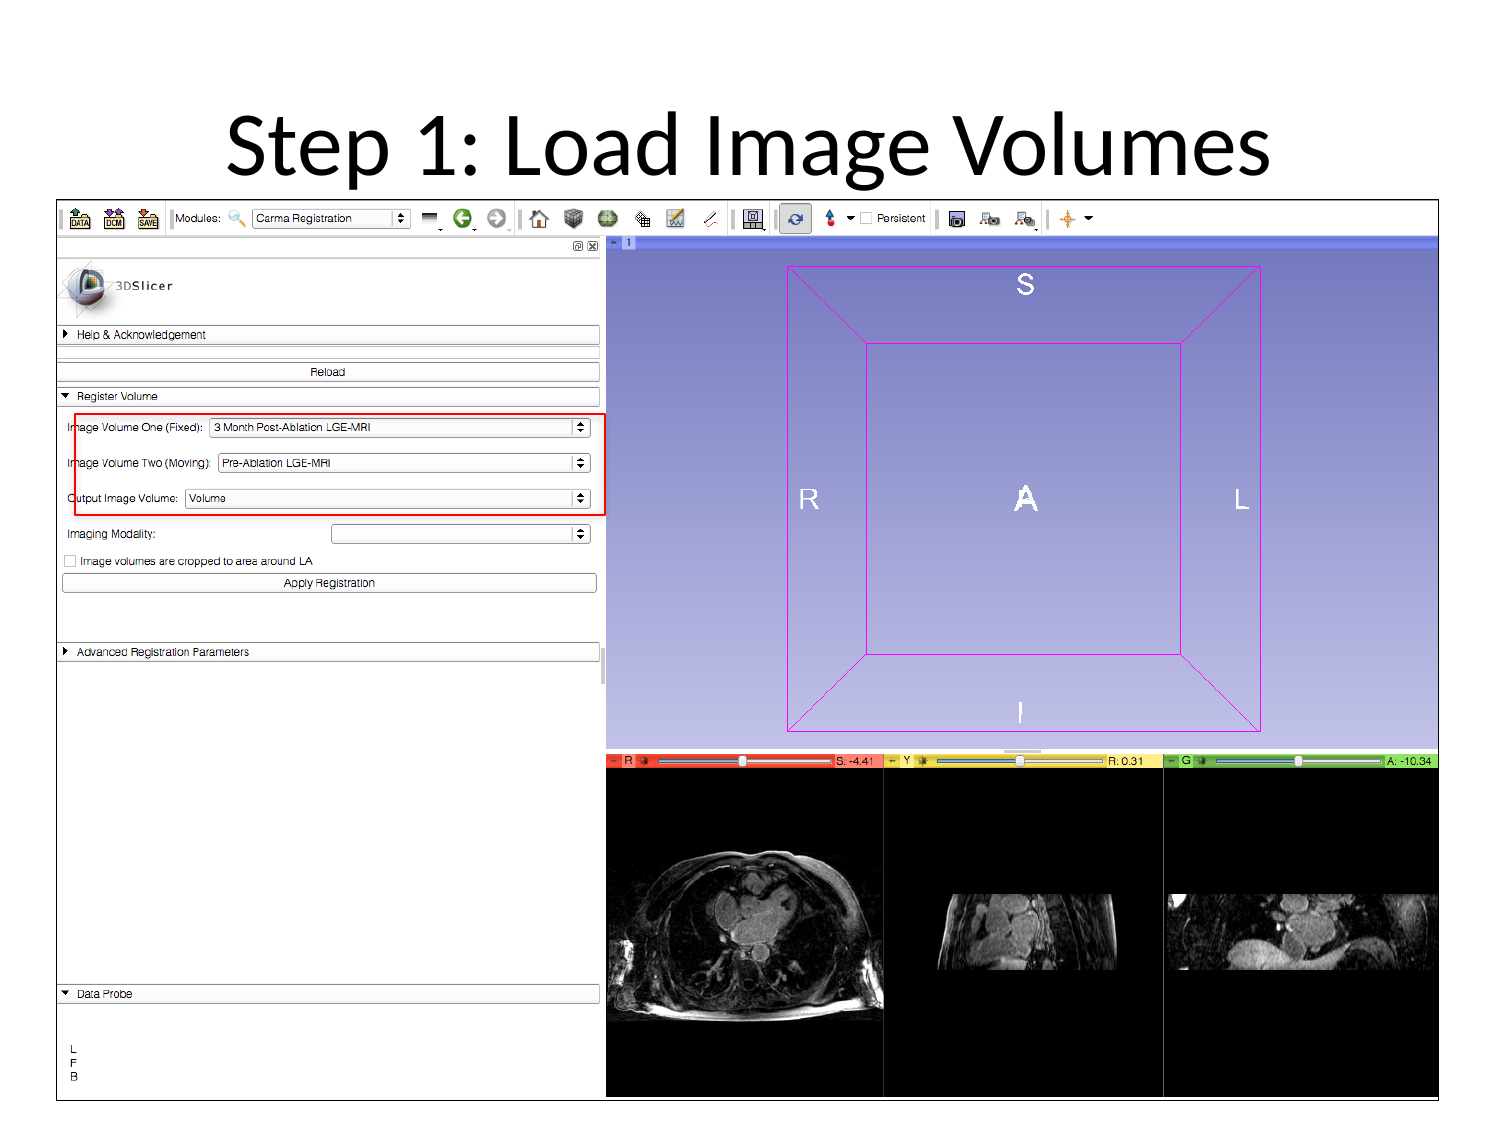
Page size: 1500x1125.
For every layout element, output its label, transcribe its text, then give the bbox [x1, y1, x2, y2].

title Step 1: Load Image Volumes [75, 45, 1425, 198]
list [56, 199, 1440, 1101]
